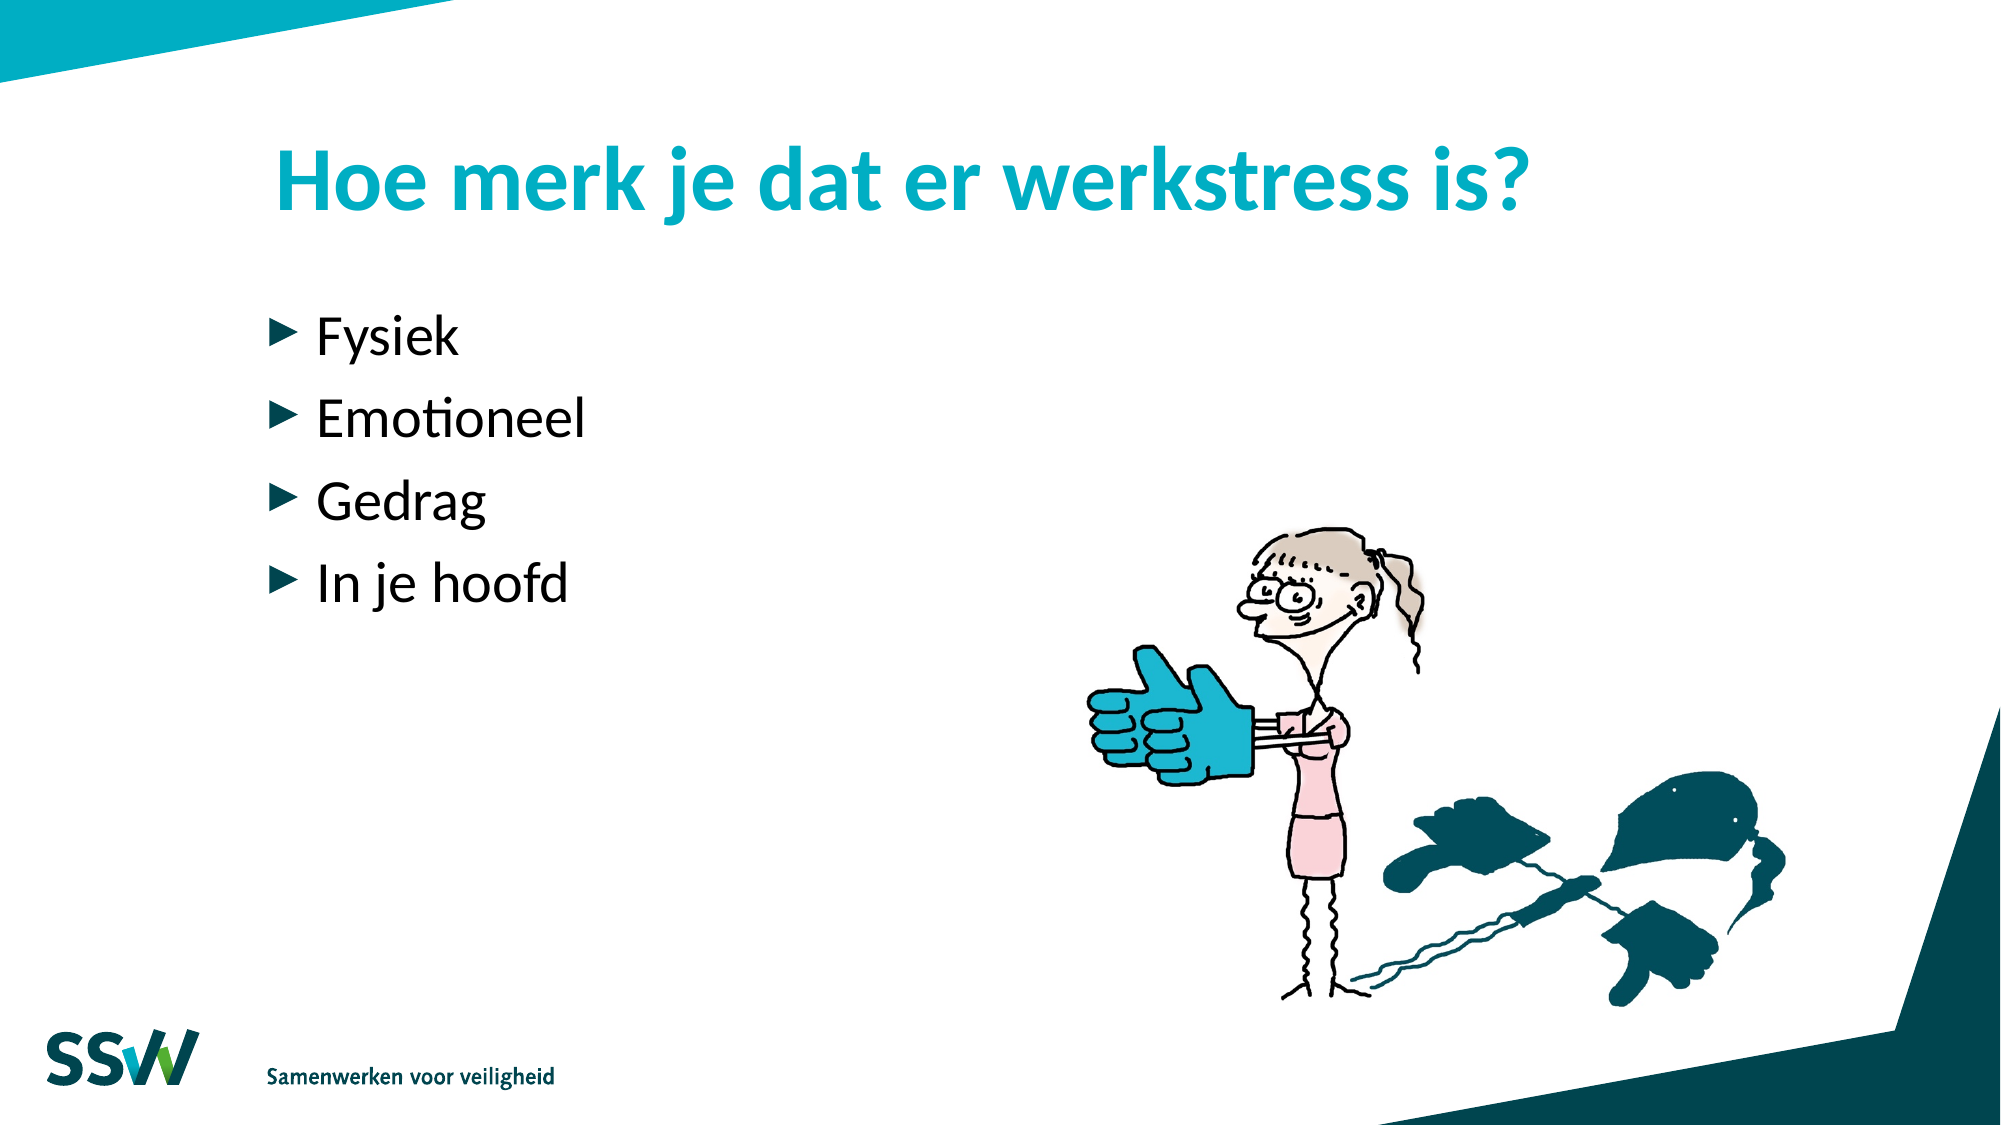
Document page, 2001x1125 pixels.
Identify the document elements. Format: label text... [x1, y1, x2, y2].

title Hoe merk je dat er werkstress is? [269, 131, 1865, 232]
picture [1076, 516, 1798, 1014]
list Fysiek Emotioneel Gedrag In je hoofd [269, 297, 1926, 618]
slide_number 7 [1529, 1042, 1980, 1103]
